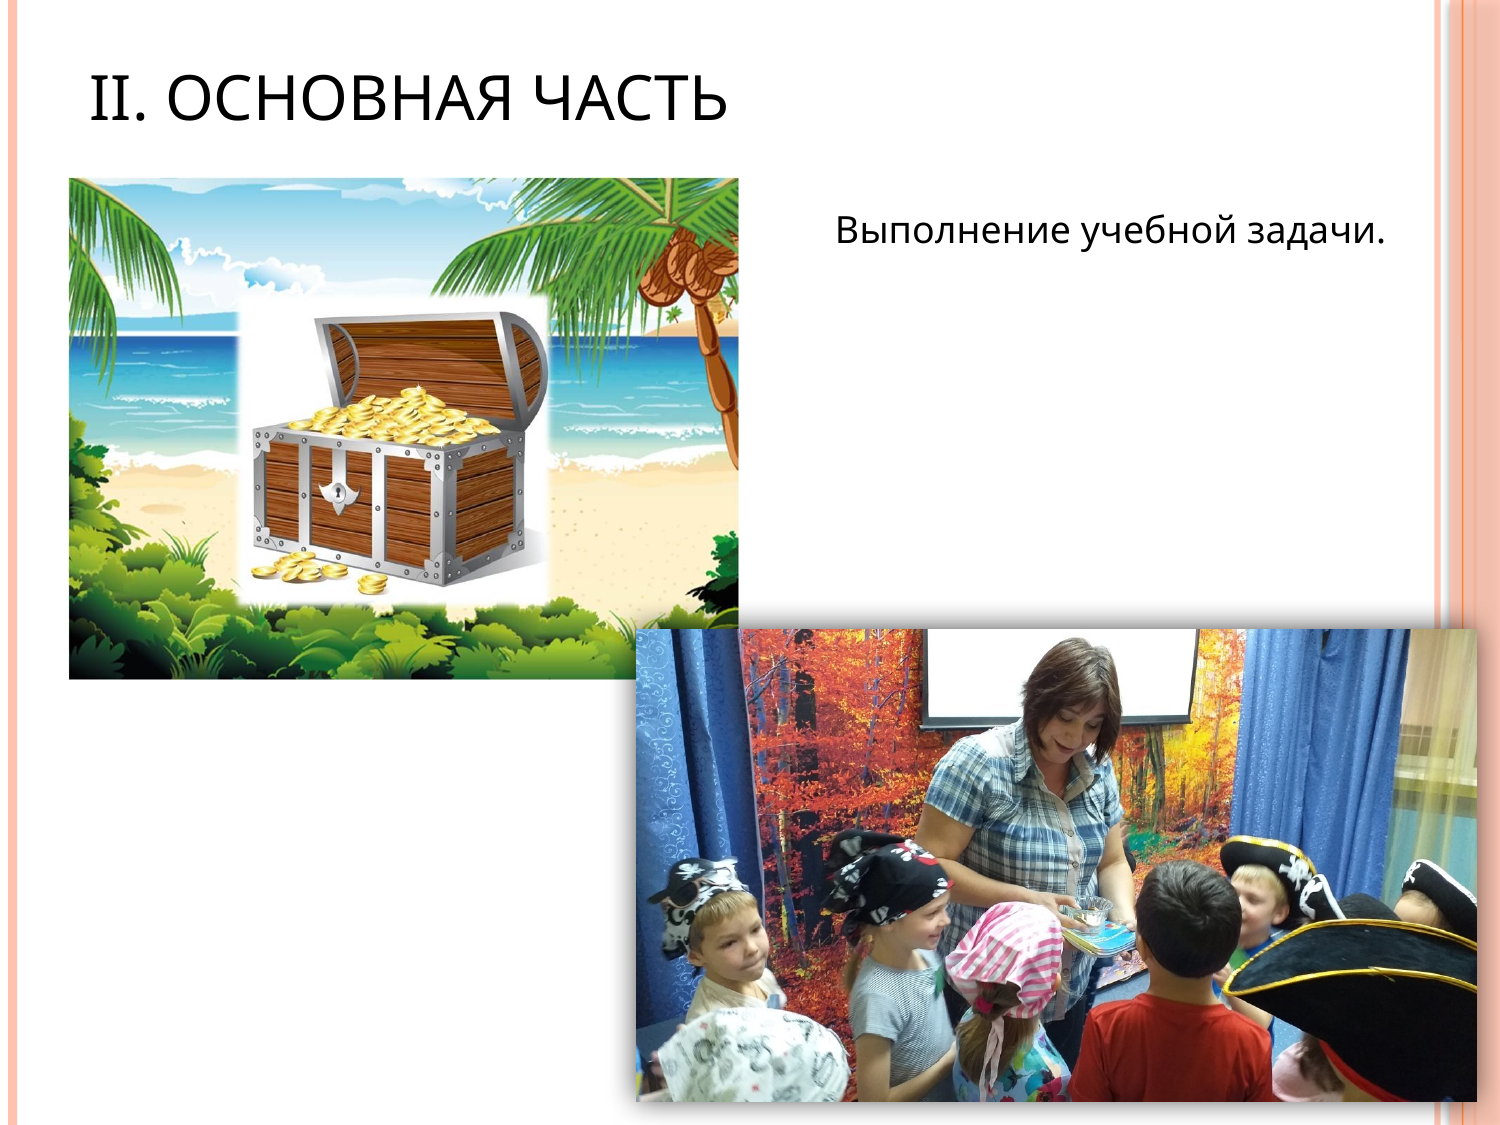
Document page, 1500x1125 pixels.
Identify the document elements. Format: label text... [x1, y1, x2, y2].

title II. Основная часть [75, 45, 1300, 141]
text_box Выполнение учебной задачи. [820, 199, 1418, 259]
picture [68, 177, 1477, 1102]
